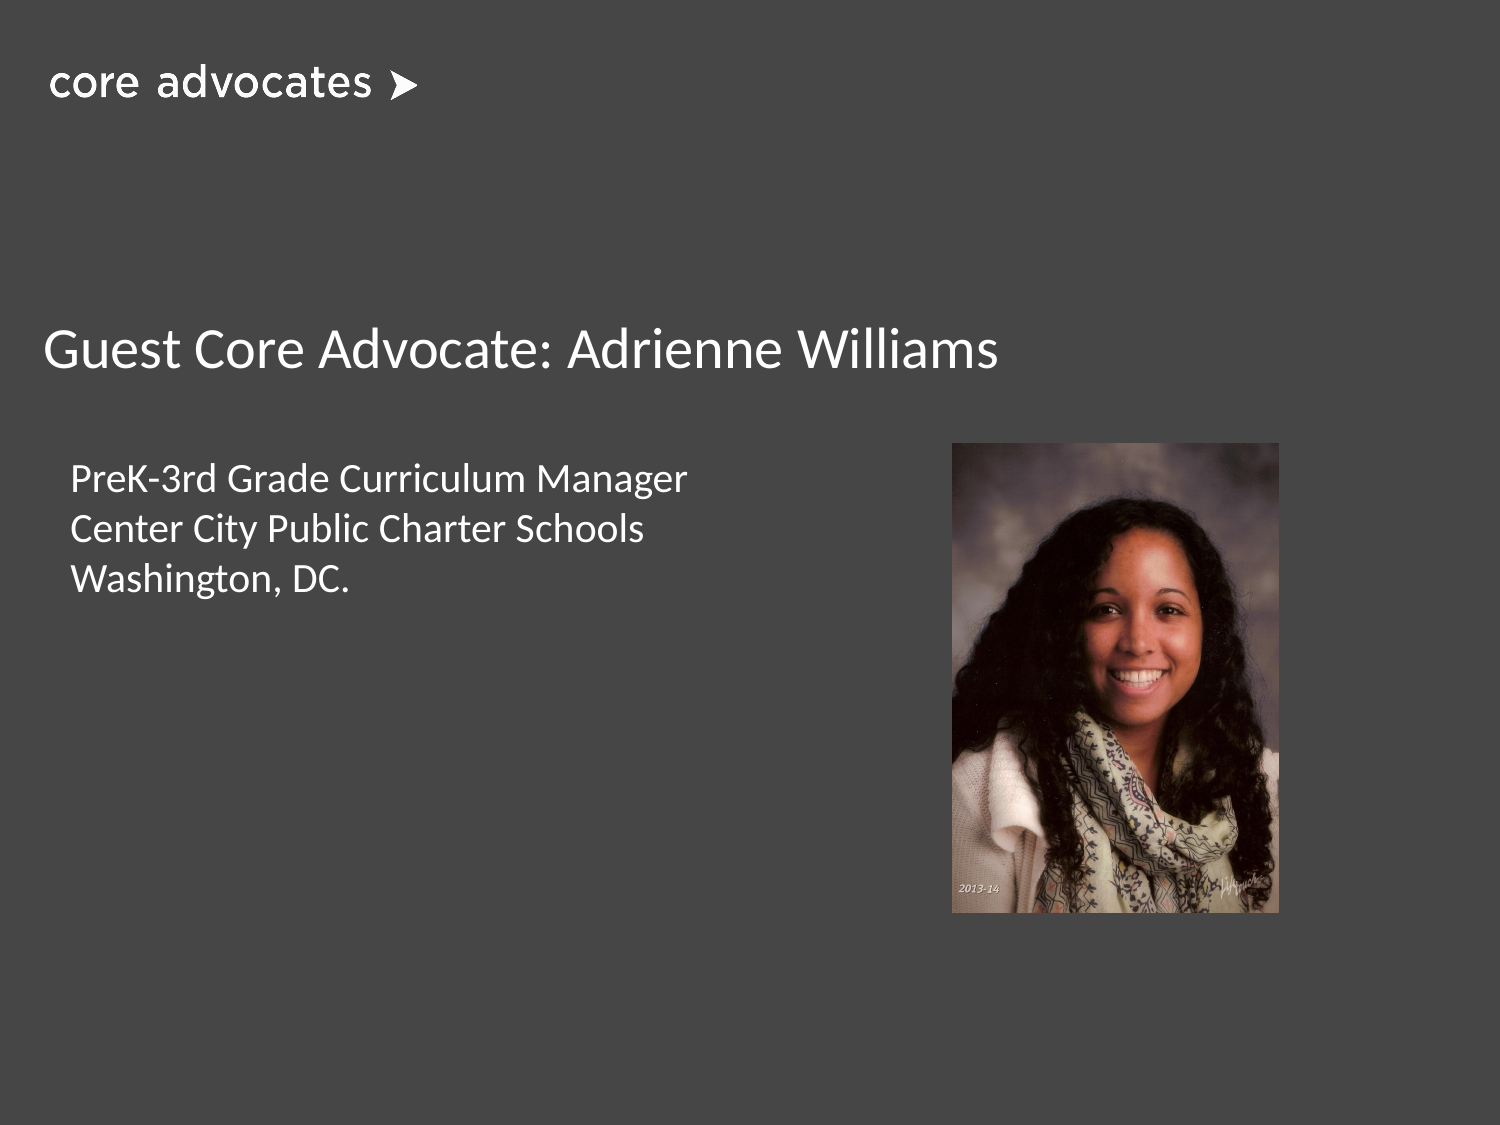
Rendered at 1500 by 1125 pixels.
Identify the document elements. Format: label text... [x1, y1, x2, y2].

text_box PreK-3rd Grade Curriculum Manager Center City Public Charter Schools Washington, DC. [55, 436, 862, 655]
picture [952, 443, 1279, 913]
title Guest Core Advocate: Adrienne Williams [28, 273, 1443, 417]
picture [50, 64, 417, 100]
